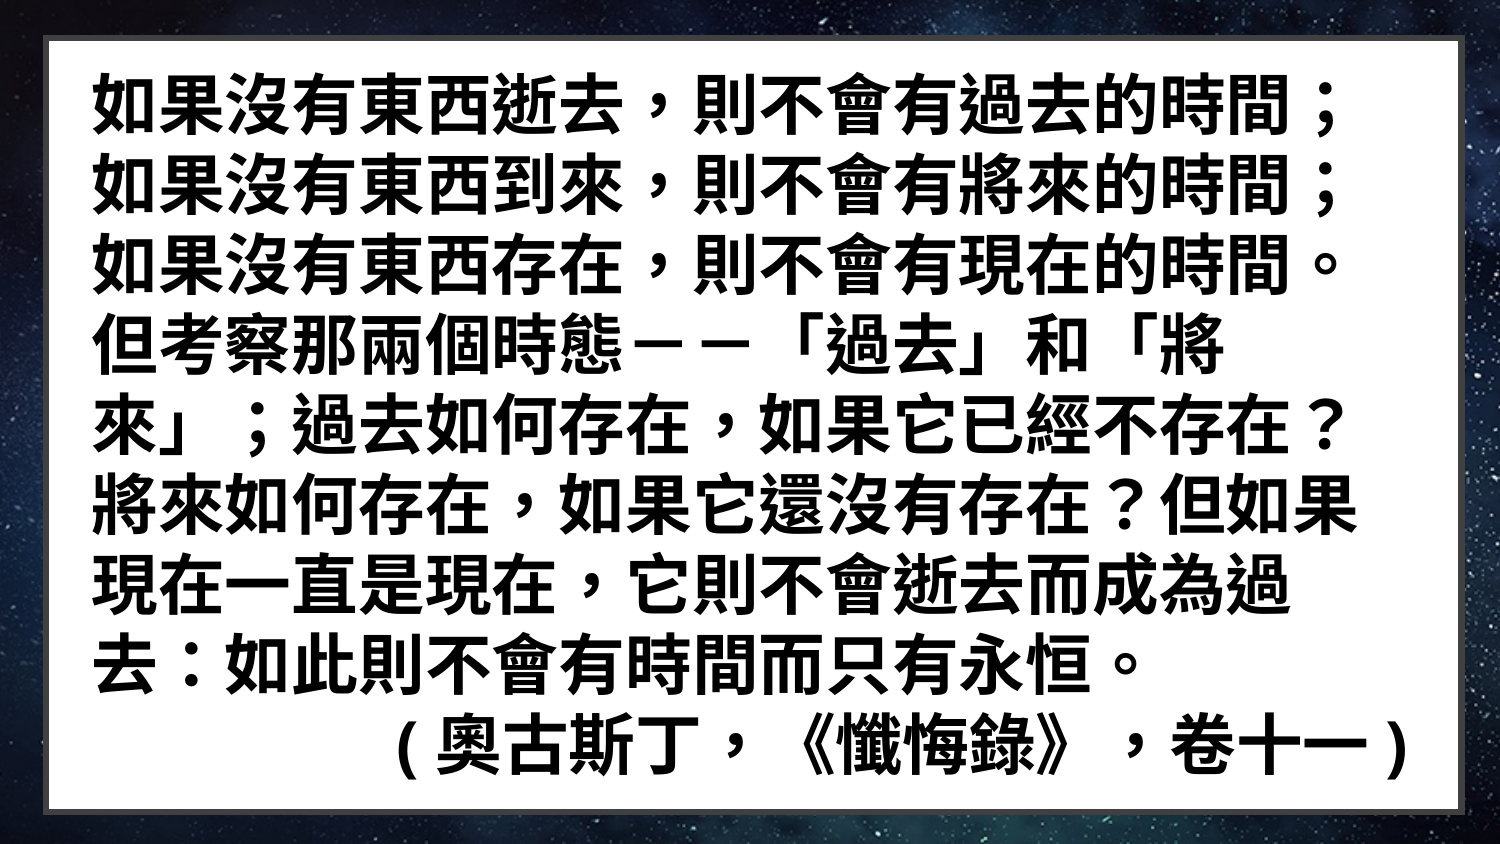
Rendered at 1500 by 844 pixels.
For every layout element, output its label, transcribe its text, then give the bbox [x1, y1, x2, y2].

text_box 如果沒有東西逝去，則不會有過去的時間；如果沒有東西到來，則不會有將來的時間；如果沒有東西存在，則不會有現在的時間。但考察那兩個時態－－「過去」和「將來」；過去如何存在，如果它已經不存在？將來如何存在，如果它還沒有存在？但如果現在一直是現在，它則不會逝去而成為過去：如此則不會有時間而只有永恒。 (奧古斯丁，《懺悔錄》，卷十一) [76, 55, 1424, 790]
text_box [46, 38, 1462, 812]
picture [0, 0, 1500, 844]
